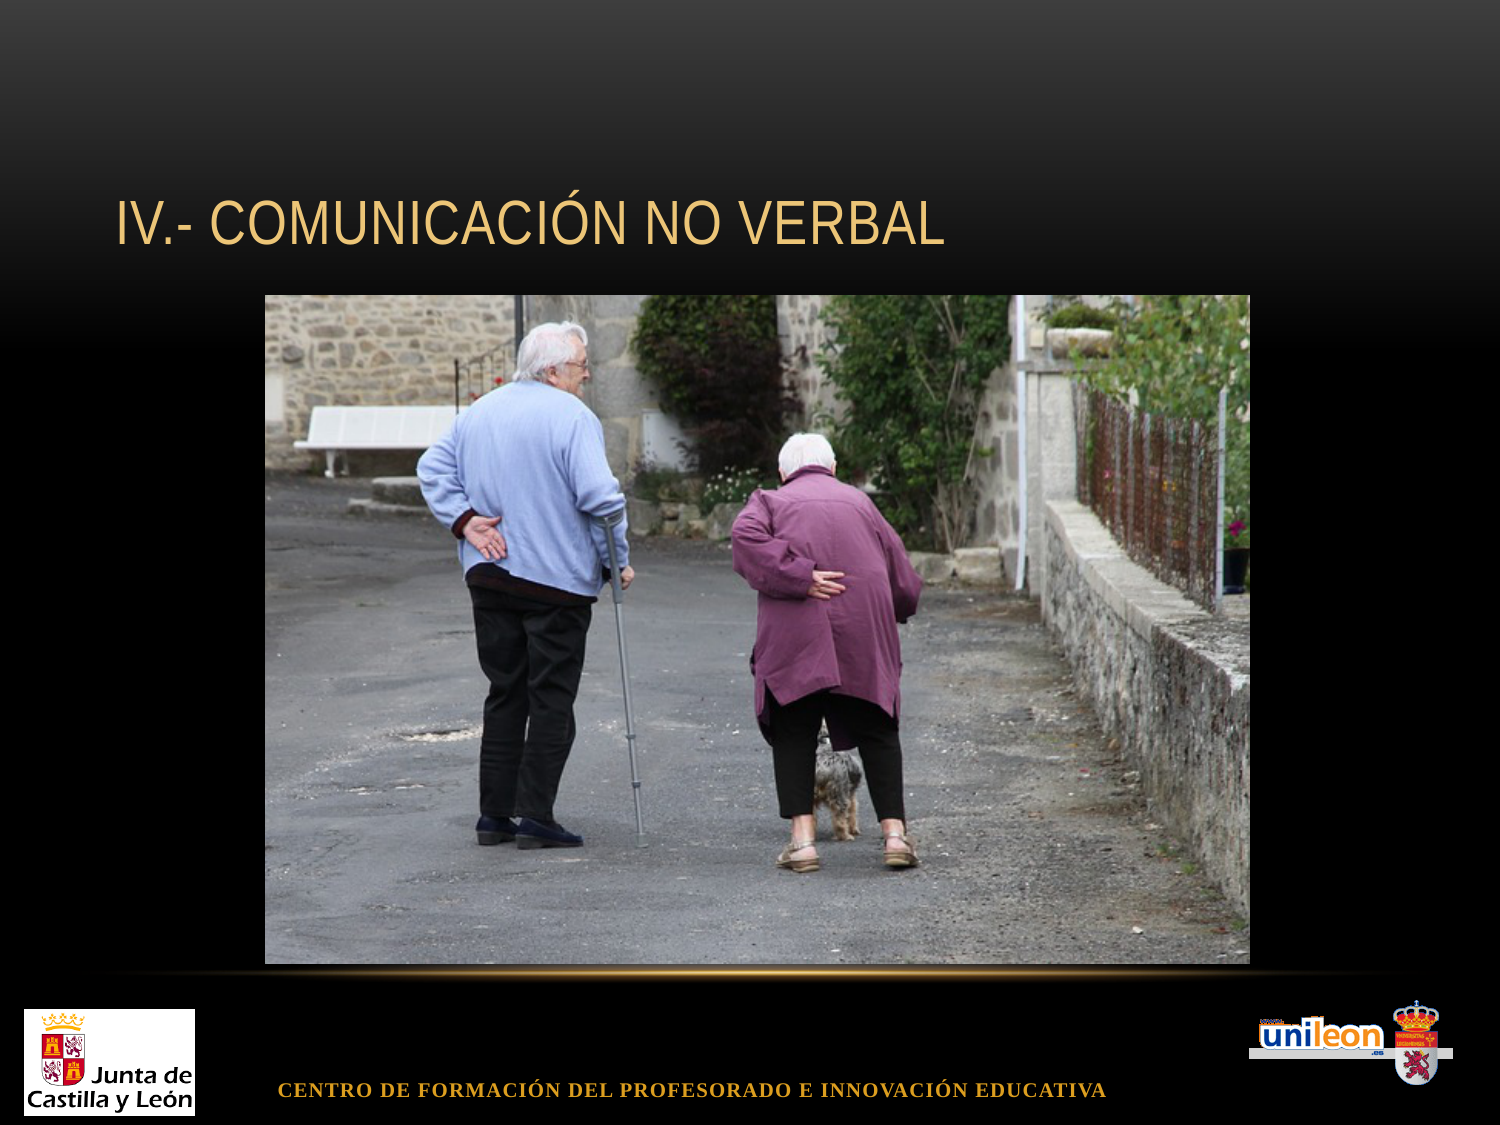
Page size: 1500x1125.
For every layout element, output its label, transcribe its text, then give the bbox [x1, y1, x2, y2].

title IV.- Comunicación no verbal [100, 77, 1401, 265]
picture [0, 0, 1500, 1125]
footer Centro de Formación del Profesorado e Innovación Educativa [230, 1059, 1155, 1120]
